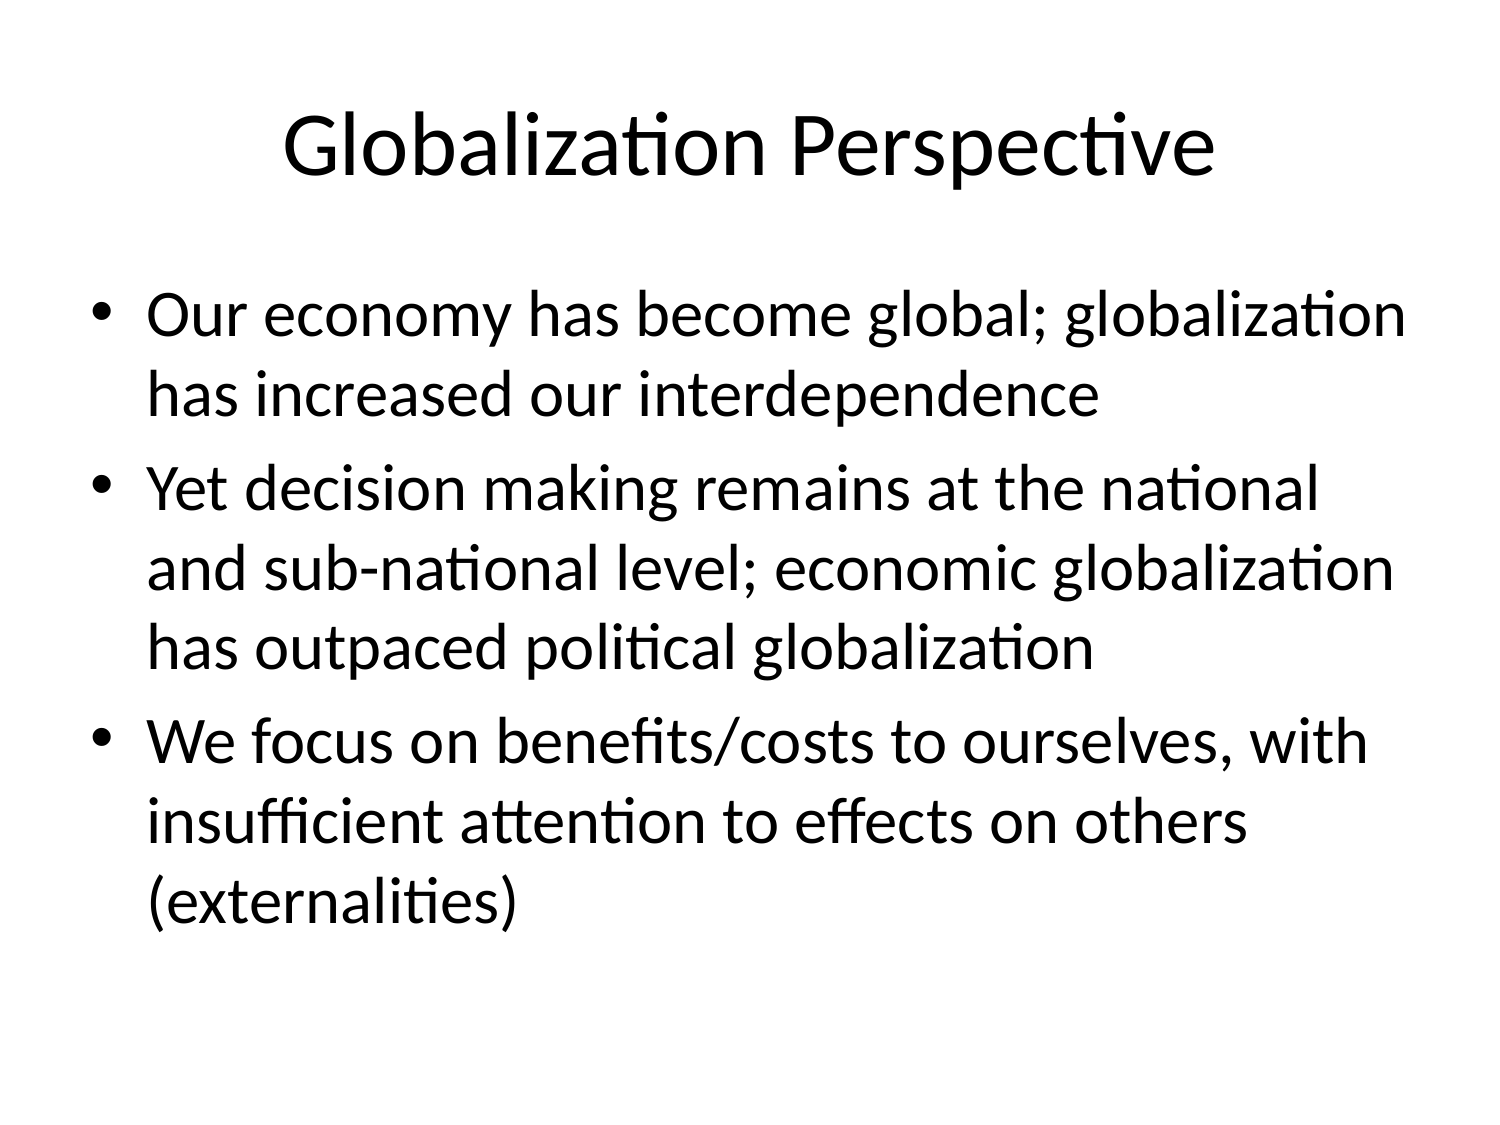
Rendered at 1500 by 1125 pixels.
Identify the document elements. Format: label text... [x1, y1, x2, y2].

title Globalization Perspective [75, 45, 1425, 233]
list Our economy has become global; globalization has increased our interdependence Yet decision making remains at the national and sub-national level; economic globalization has outpaced political globalization We focus on benefits/costs to ourselves, with insufficient attention to effects on others (externalities) [75, 262, 1425, 1005]
